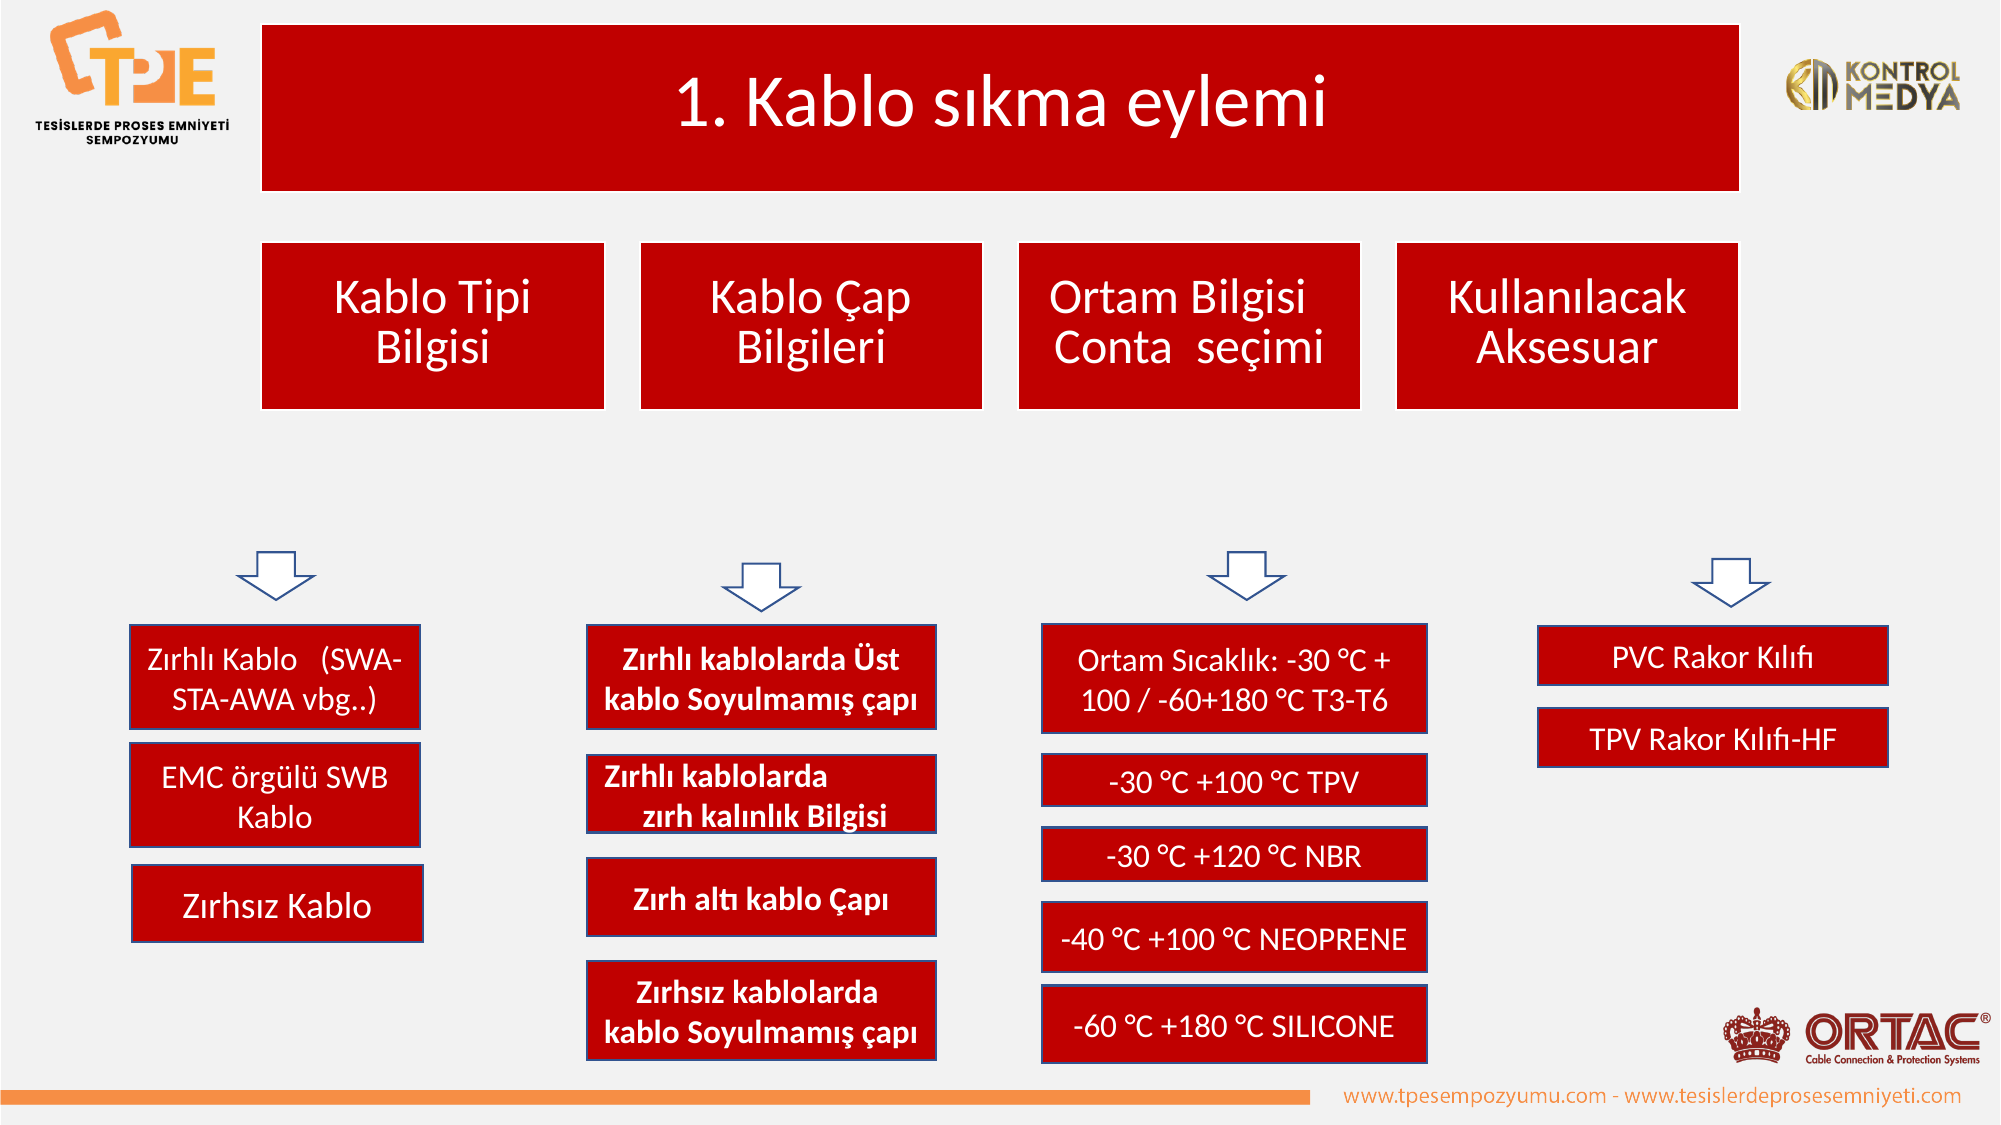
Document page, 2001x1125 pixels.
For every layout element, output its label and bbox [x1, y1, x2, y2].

text_box [76, 24, 1925, 1065]
picture [0, 0, 2000, 1125]
